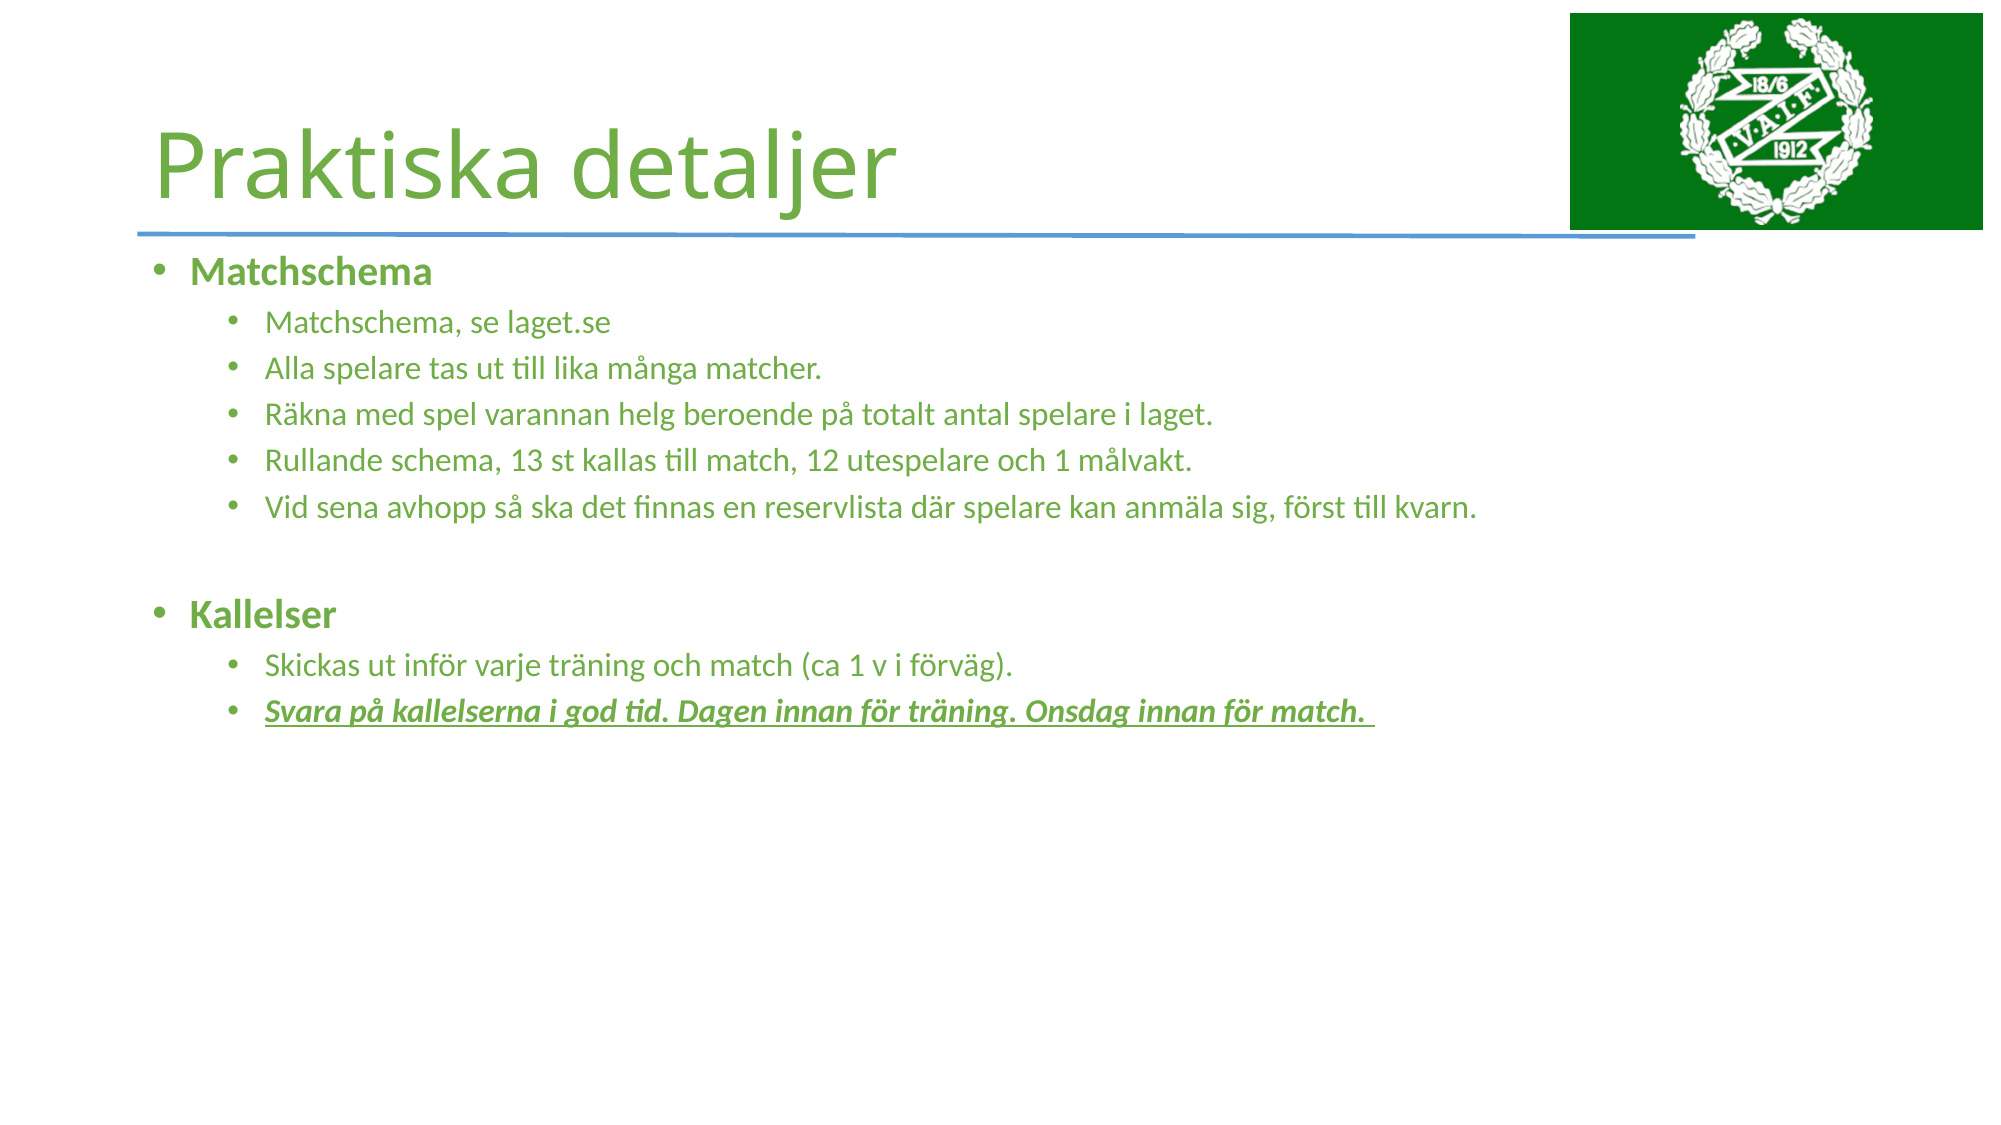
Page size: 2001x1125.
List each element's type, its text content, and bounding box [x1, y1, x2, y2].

list Matchschema Matchschema, se laget.se Alla spelare tas ut till lika många matcher. Räkna med spel varannan helg beroende på totalt antal spelare i laget. Rullande schema, 13 st kallas till match, 12 utespelare och 1 målvakt. Vid sena avhopp så ska det finnas en reservlista där spelare kan anmäla sig, först till kvarn. Kallelser Skickas ut inför varje träning och match (ca 1 v i förväg). Svara på kallelserna i god tid. Dagen innan för träning. Onsdag innan för match. [137, 241, 1863, 1070]
title Praktiska detaljer [137, 59, 1863, 241]
picture [1570, 13, 1983, 230]
